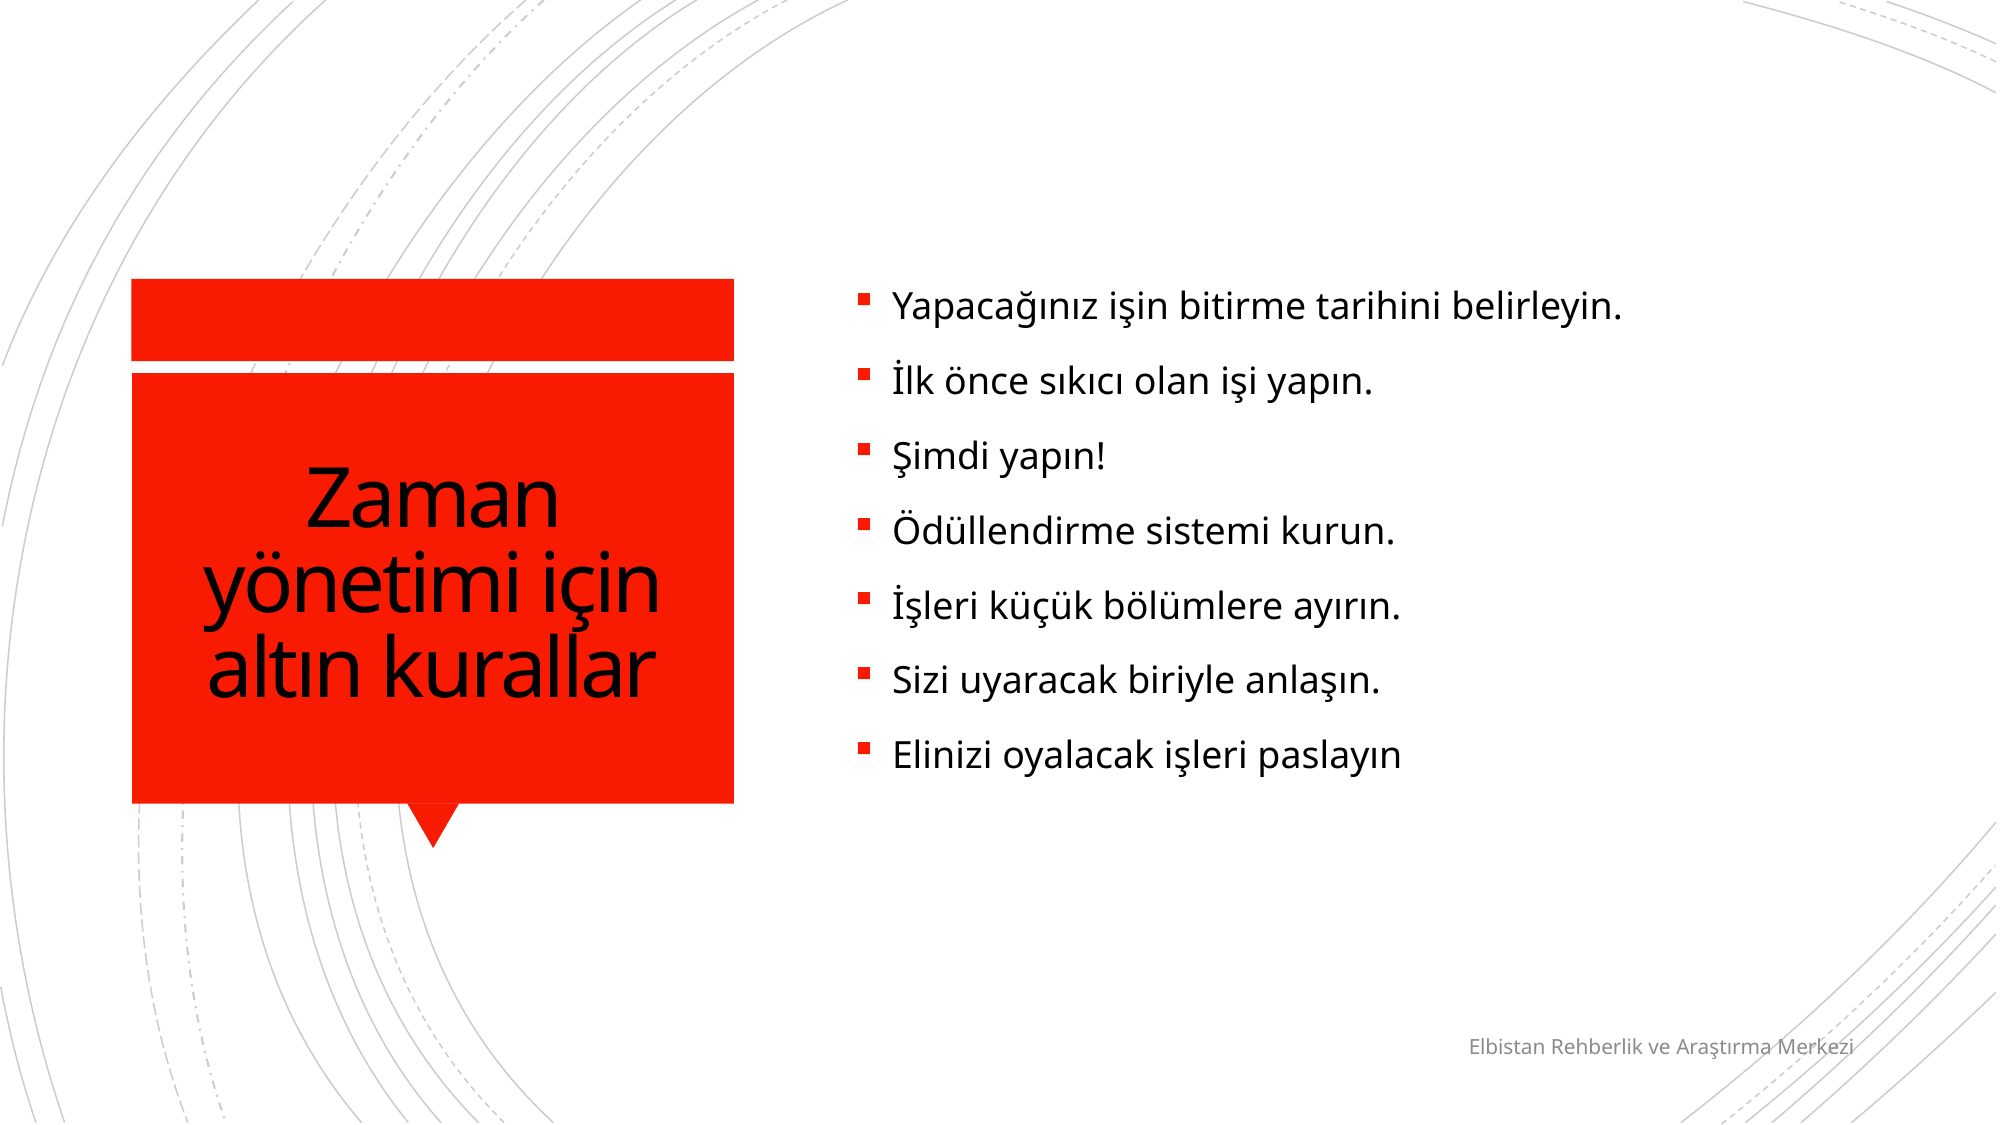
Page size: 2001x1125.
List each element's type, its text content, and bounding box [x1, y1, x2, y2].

title Zaman yönetimi için altın kurallar [145, 385, 720, 789]
list Yapacağınız işin bitirme tarihini belirleyin. İlk önce sıkıcı olan işi yapın. Şimdi yapın! Ödüllendirme sistemi kurun. İşleri küçük bölümlere ayırın. Sizi uyaracak biriyle anlaşın. Elinizi oyalacak işleri paslayın [839, 131, 1871, 993]
footer Elbistan Rehberlik ve Araştırma Merkezi [131, 1021, 1869, 1074]
